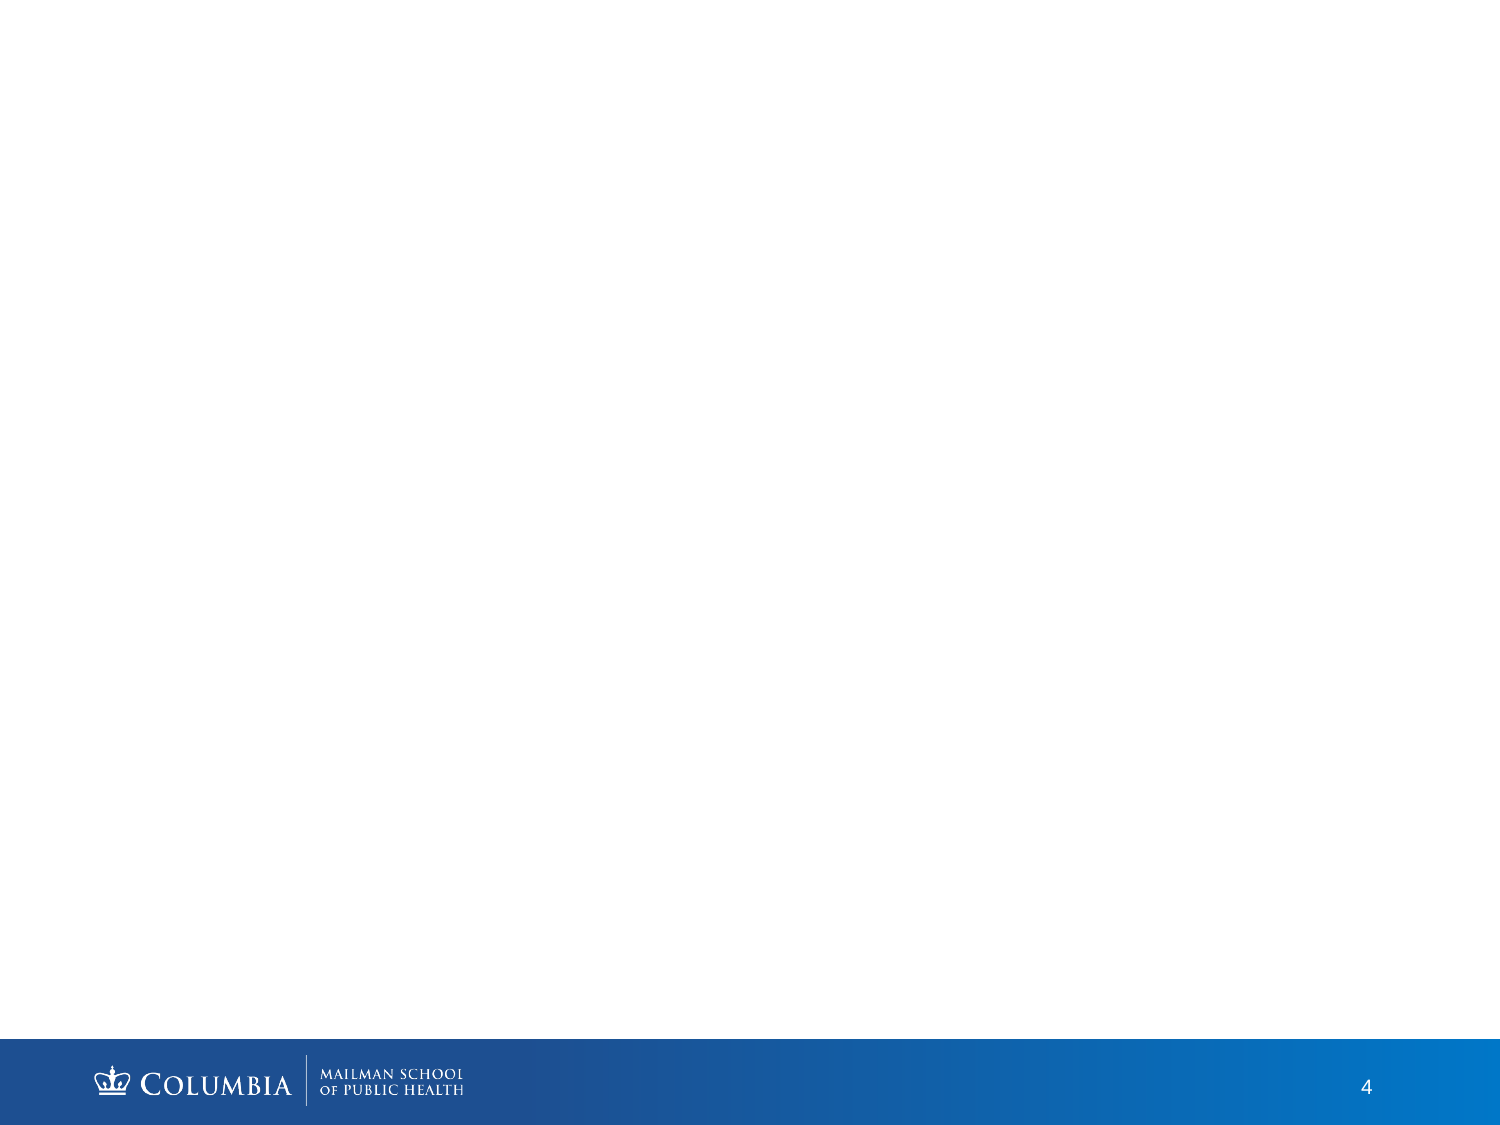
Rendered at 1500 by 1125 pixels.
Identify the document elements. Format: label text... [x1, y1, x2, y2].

slide_number 4 [1037, 1056, 1388, 1116]
